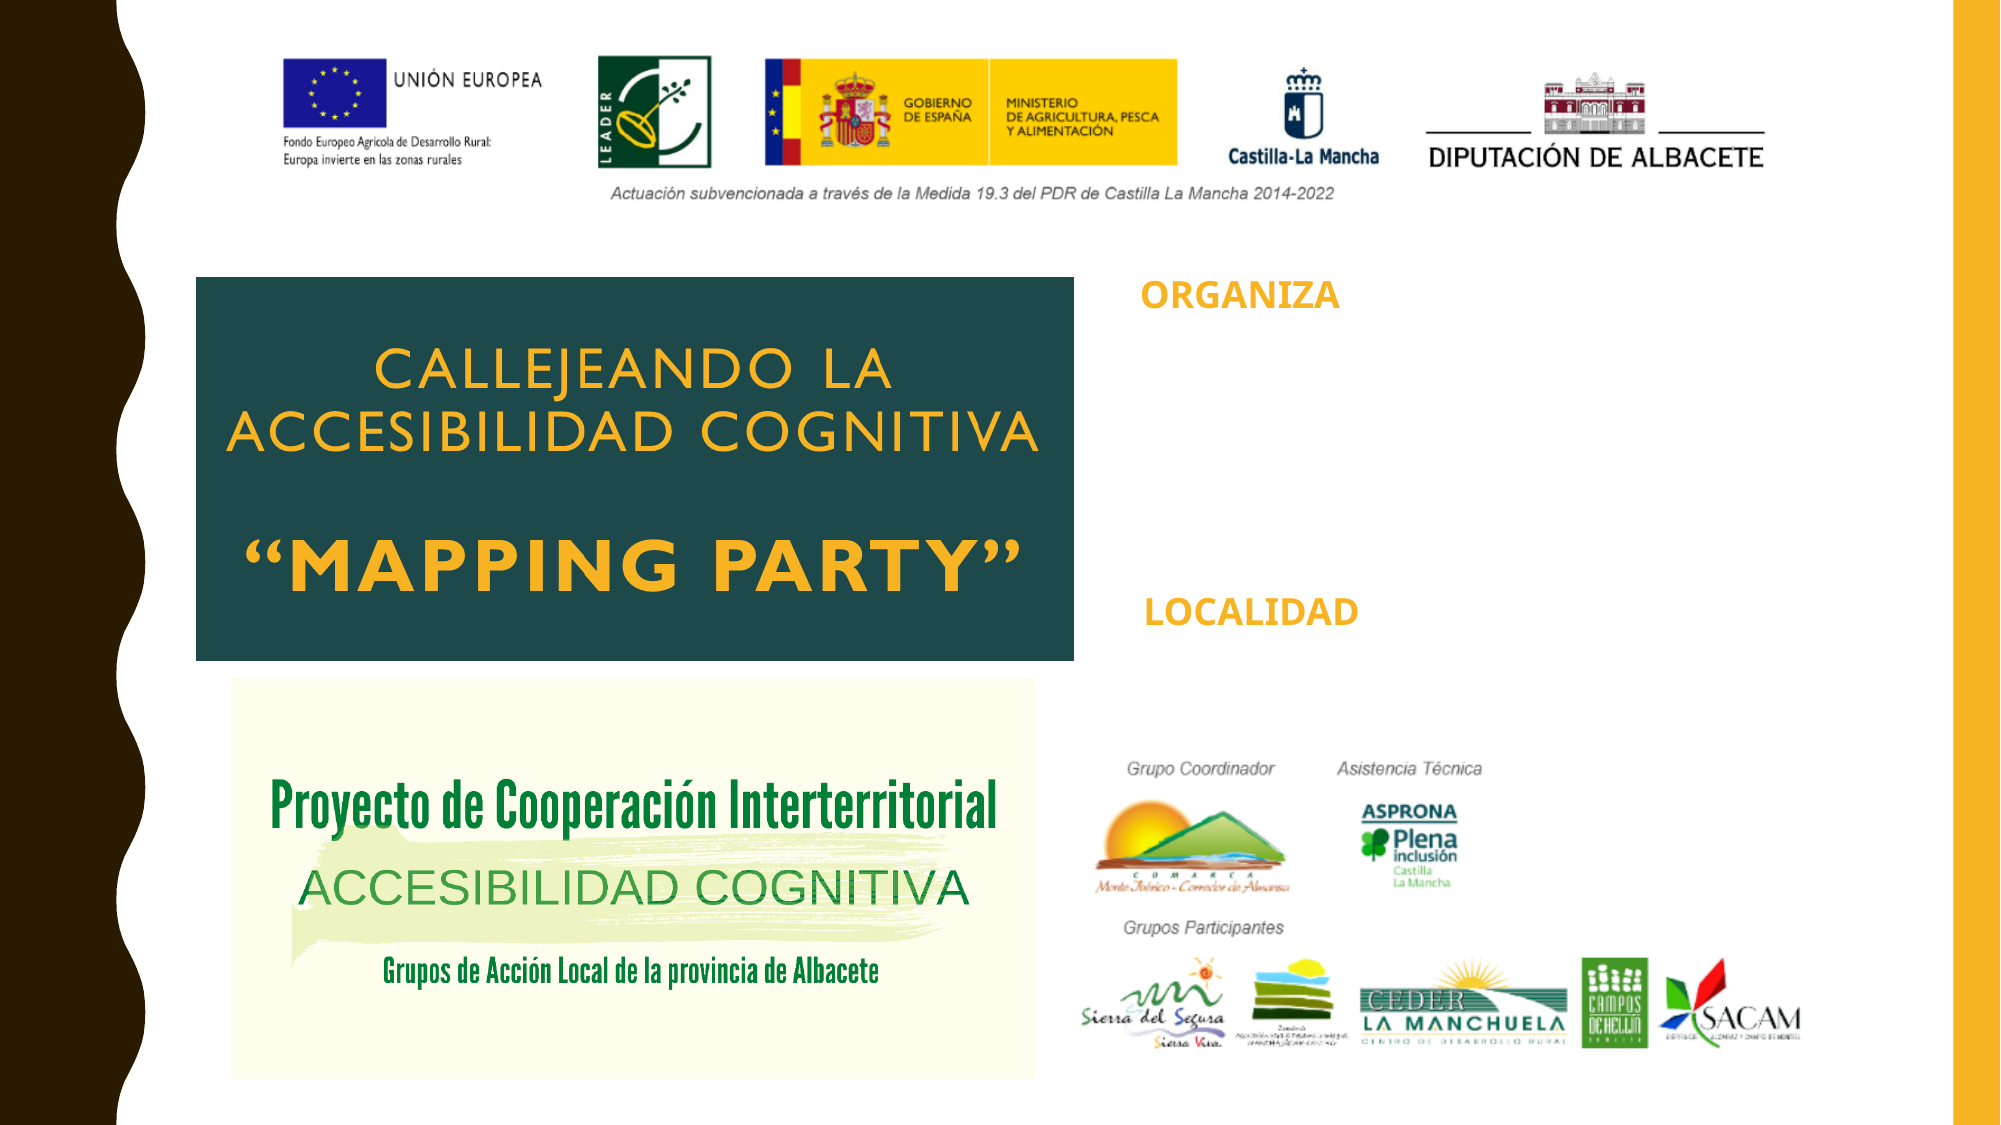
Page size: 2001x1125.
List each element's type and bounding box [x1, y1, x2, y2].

picture [1054, 728, 1834, 1093]
picture [190, 277, 1077, 661]
picture [232, 678, 1035, 1080]
picture [232, 0, 1809, 259]
